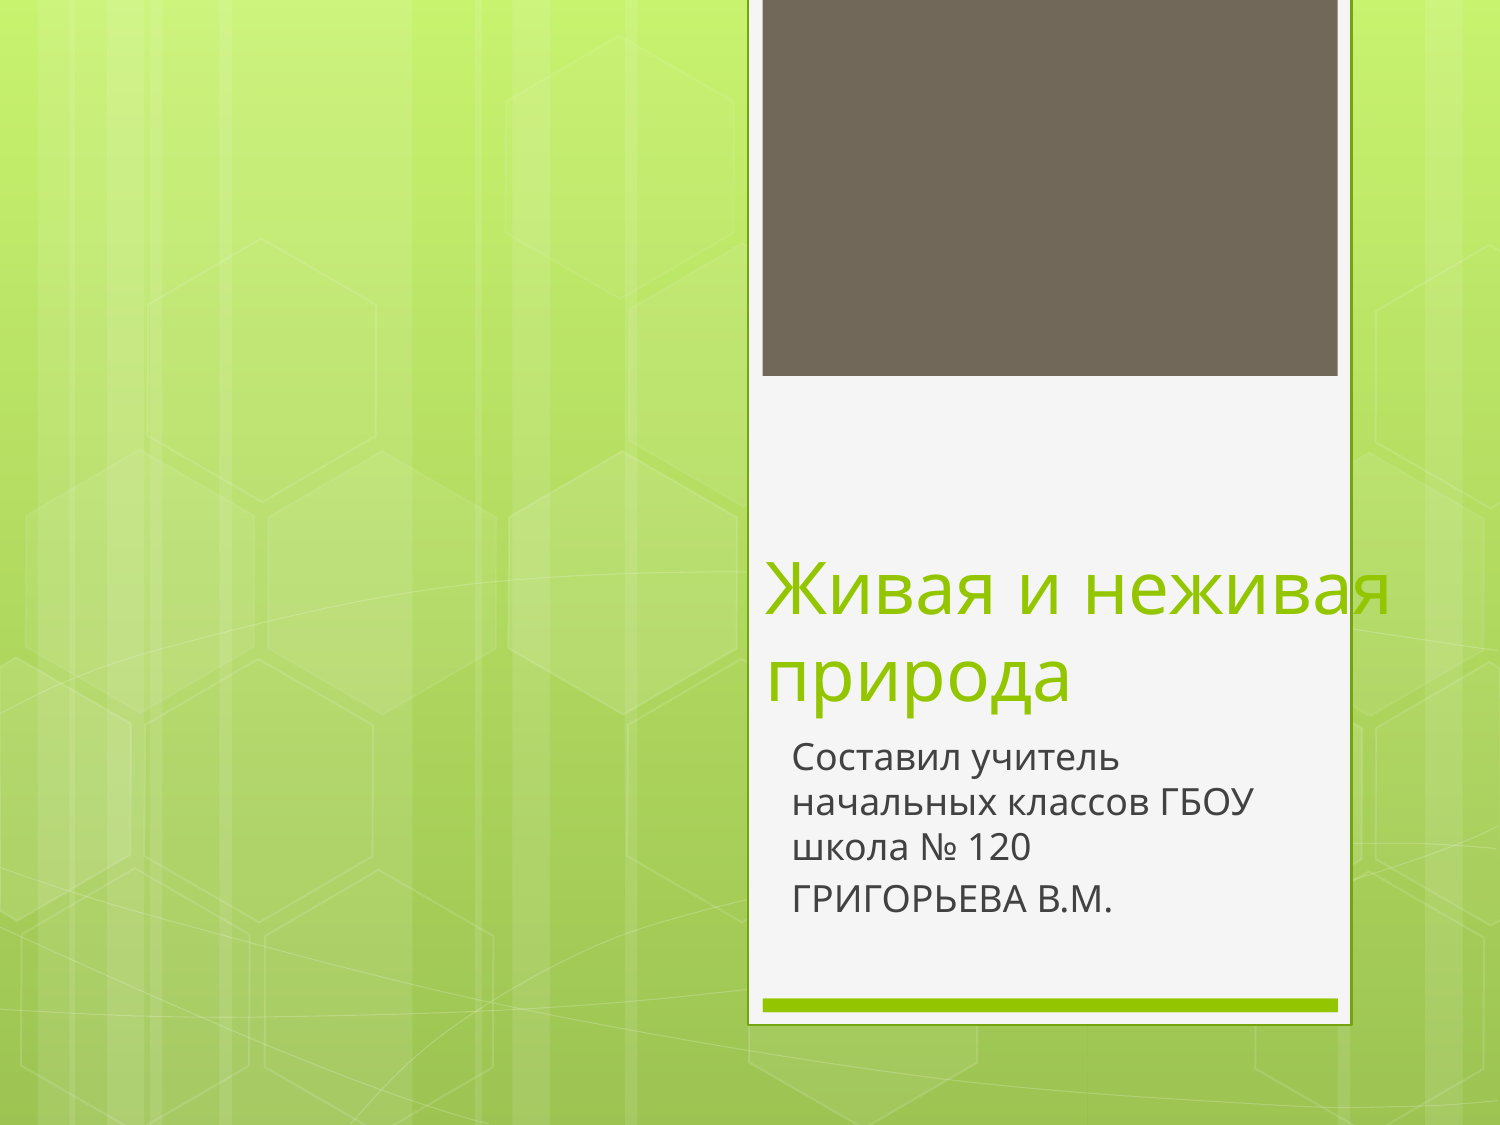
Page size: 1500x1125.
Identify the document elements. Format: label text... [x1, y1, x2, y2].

title Живая и неживая природа [750, 444, 1412, 724]
subtitle Составил учитель начальных классов ГБОУ школа № 120 ГРИГОРЬЕВА В.М. [776, 725, 1320, 933]
